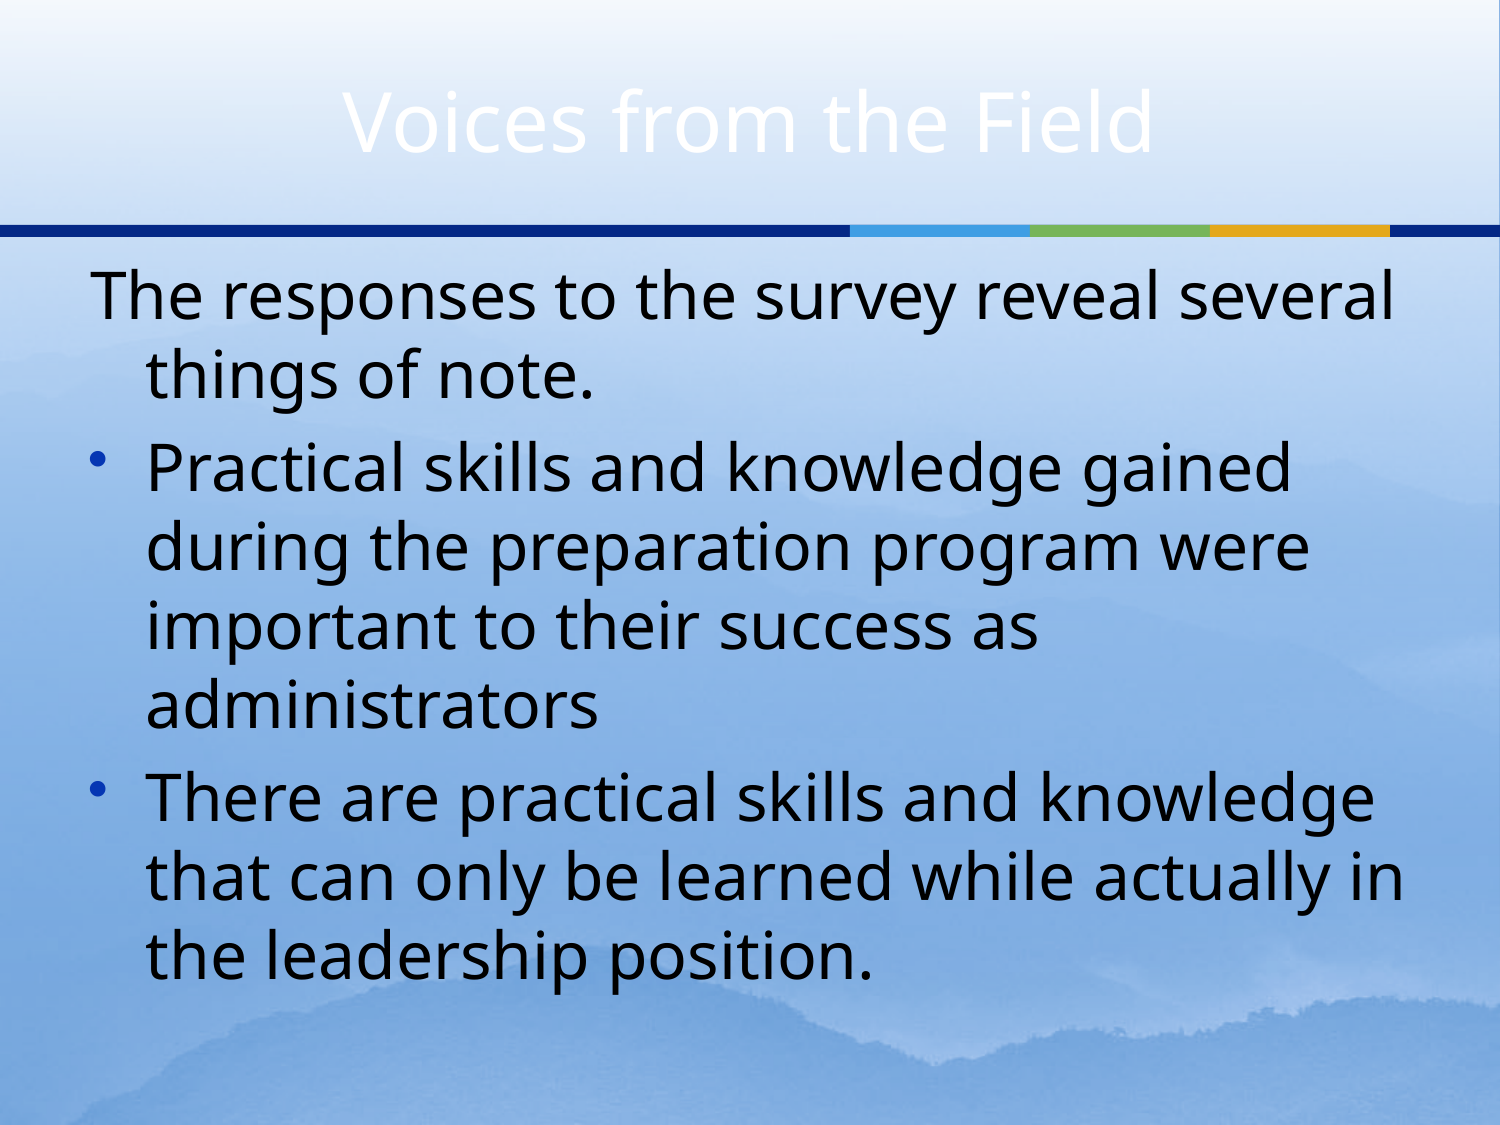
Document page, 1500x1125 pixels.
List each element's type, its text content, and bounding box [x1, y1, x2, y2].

list The responses to the survey reveal several things of note. Practical skills and knowledge gained during the preparation program were important to their success as administrators There are practical skills and knowledge that can only be learned while actually in the leadership position. [75, 246, 1425, 1005]
title Voices from the Field [75, 24, 1425, 213]
